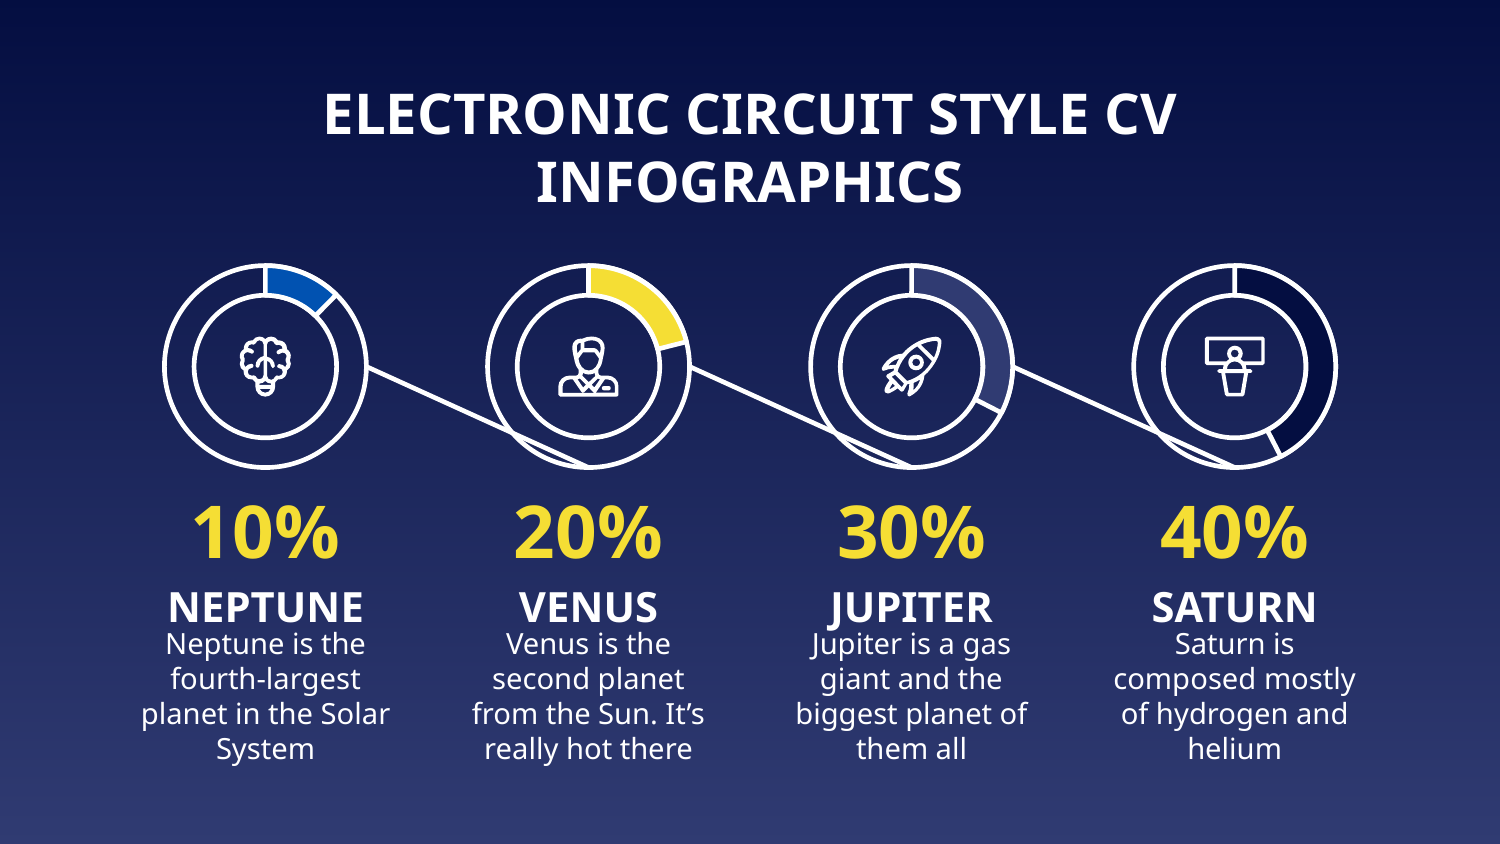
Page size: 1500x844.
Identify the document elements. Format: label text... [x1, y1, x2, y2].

text_box [265, 265, 337, 316]
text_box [1087, 481, 1382, 753]
text_box [1133, 265, 1280, 468]
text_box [558, 336, 620, 397]
text_box [239, 336, 291, 397]
text_box [487, 265, 690, 468]
title ELECTRONIC CIRCUIT STYLE CV INFOGRAPHICS [275, 63, 1225, 217]
text_box [164, 265, 367, 468]
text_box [118, 481, 413, 753]
text_box [810, 265, 1002, 468]
text_box [1234, 265, 1336, 457]
text_box [1204, 336, 1265, 397]
text_box [911, 265, 1013, 413]
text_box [441, 481, 736, 753]
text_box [881, 336, 943, 397]
text_box [588, 265, 687, 350]
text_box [764, 481, 1059, 753]
